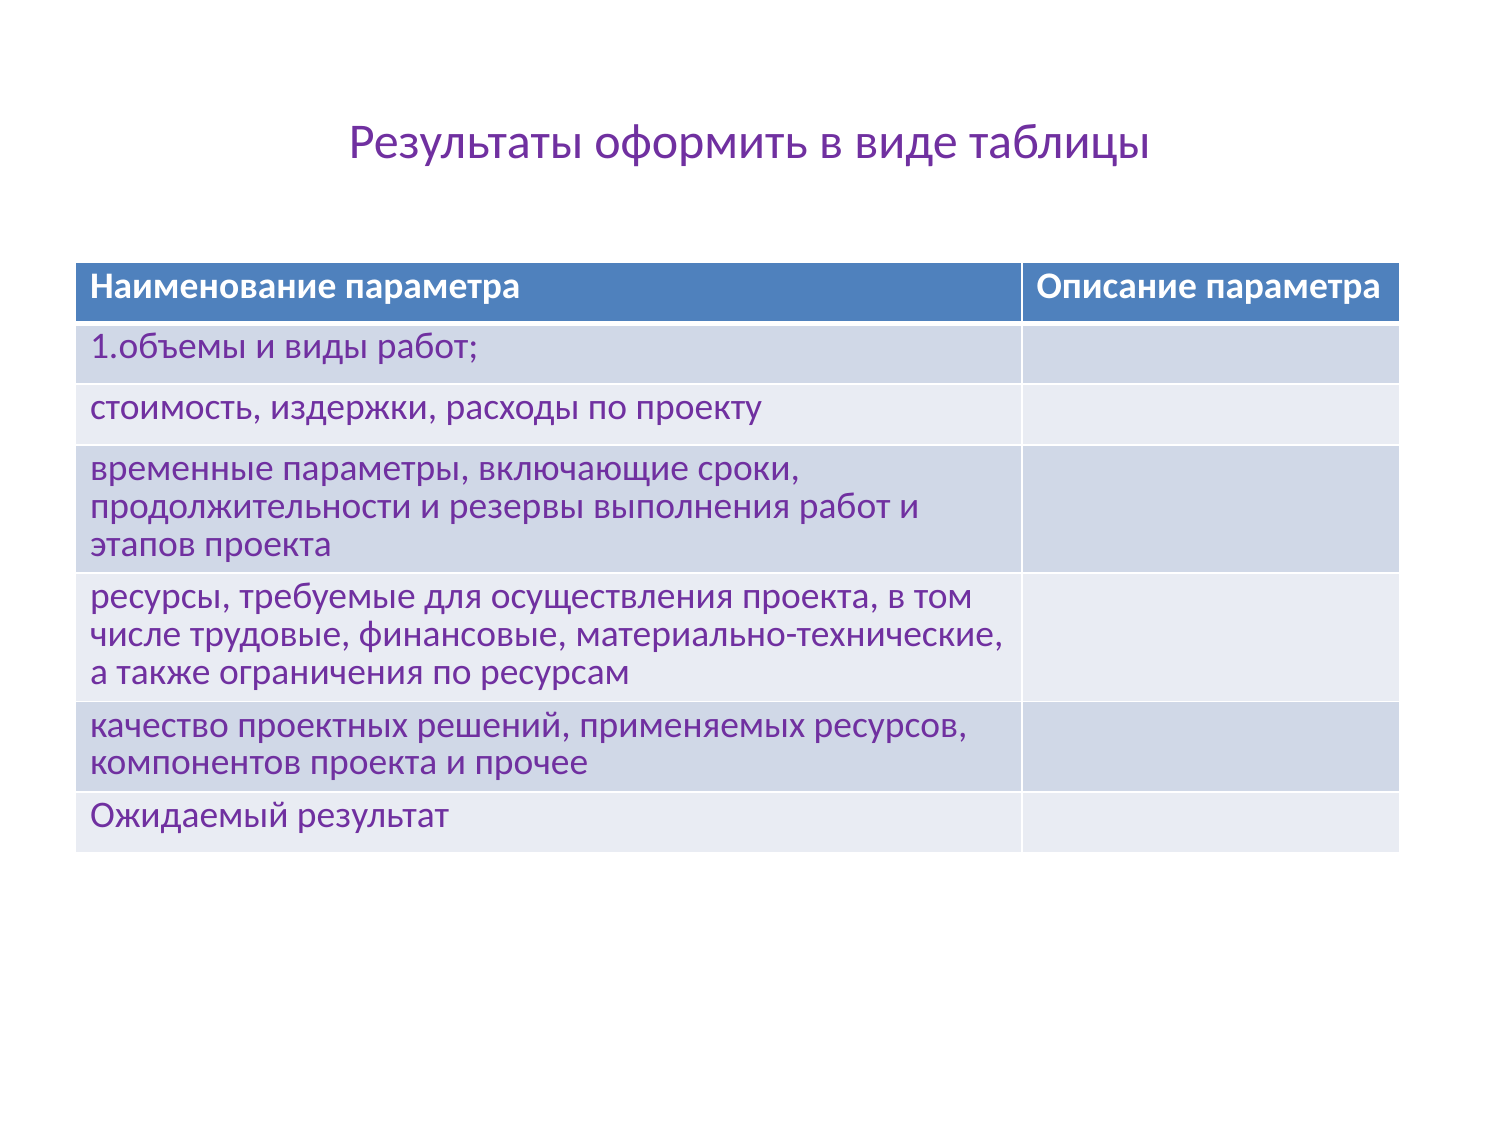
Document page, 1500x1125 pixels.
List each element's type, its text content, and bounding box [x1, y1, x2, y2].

table_cell [1023, 702, 1399, 791]
table_cell временные параметры, включающие сроки, продолжительности и резервы выполнения работ и этапов проекта [76, 446, 1021, 572]
title Результаты оформить в виде таблицы [75, 45, 1425, 233]
table_header Наименование параметра [76, 263, 1021, 321]
table_cell [1023, 385, 1399, 444]
table_cell [1023, 793, 1399, 852]
table_cell Ожидаемый результат [76, 793, 1021, 852]
table_cell [1023, 446, 1399, 572]
table_cell [1023, 574, 1399, 701]
table_cell ресурсы, требуемые для осуществления проекта, в том числе трудовые, финансовые, материально-технические, а также ограничения по ресурсам [76, 574, 1021, 701]
table_cell объемы и виды работ; [76, 326, 1021, 383]
table_cell [1023, 326, 1399, 383]
table_cell стоимость, издержки, расходы по проекту [76, 385, 1021, 444]
table_header Описание параметра [1023, 263, 1399, 321]
table_cell качество проектных решений, применяемых ресурсов, компонентов проекта и прочее [76, 702, 1021, 791]
